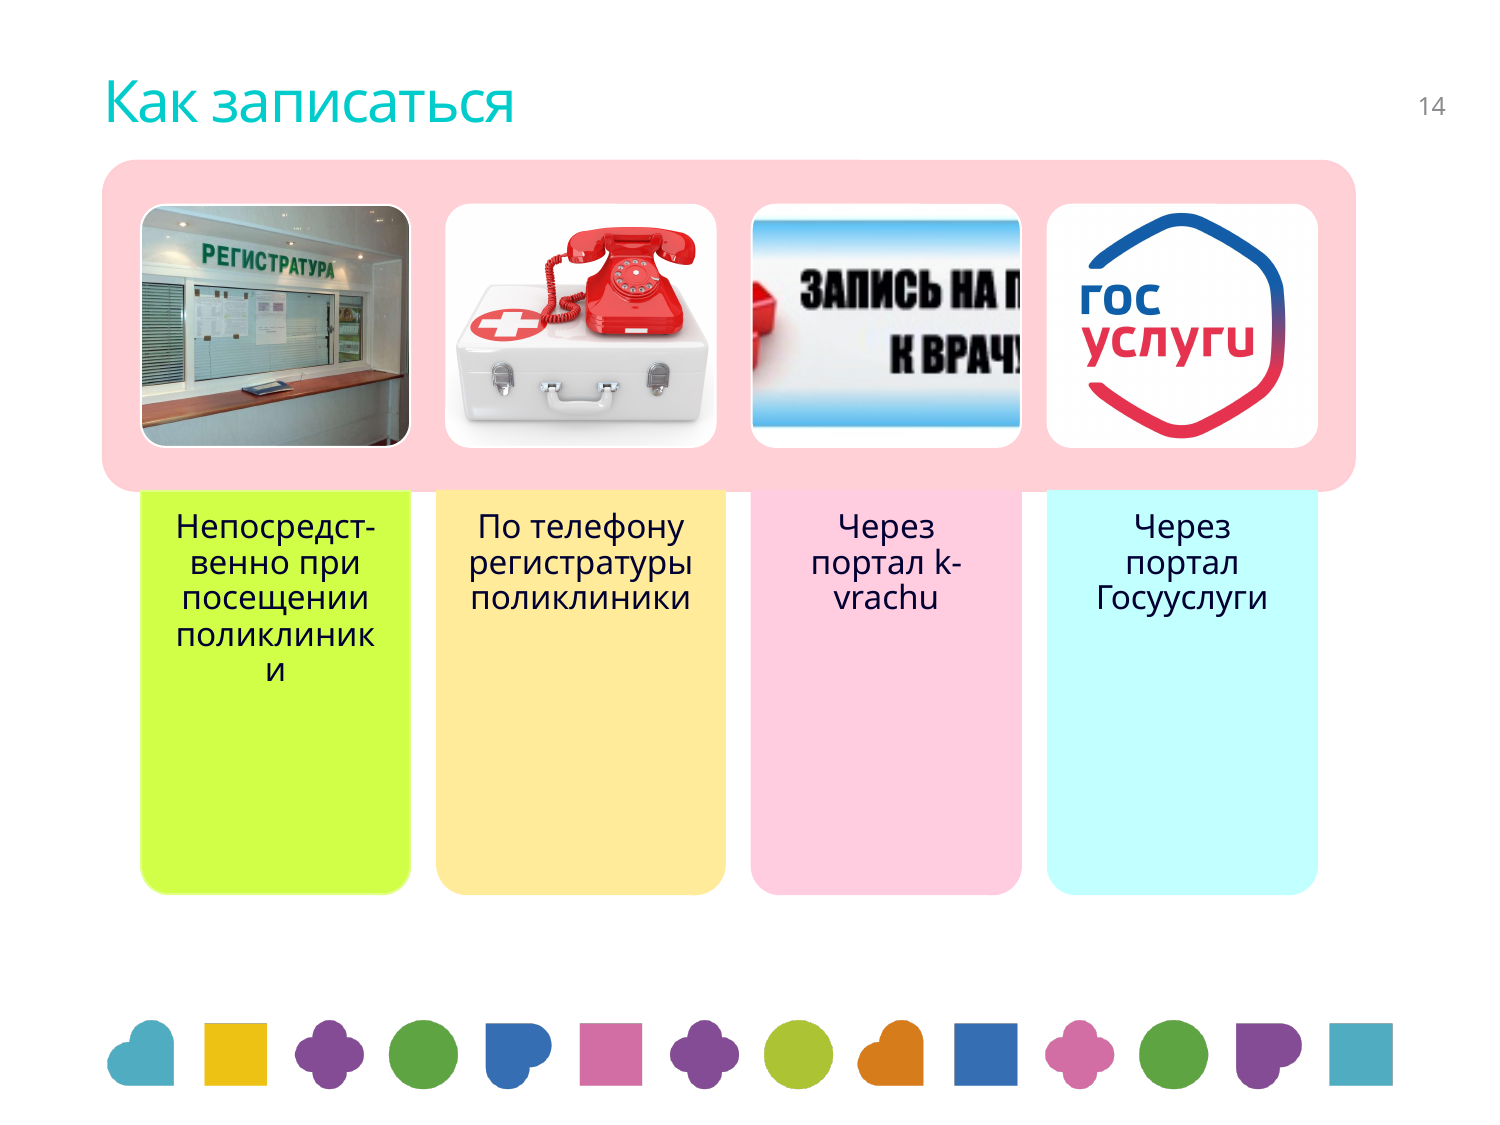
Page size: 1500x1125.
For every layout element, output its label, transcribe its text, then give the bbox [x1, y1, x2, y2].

title Как записаться [103, 59, 1397, 215]
slide_number 14 [1417, 60, 1476, 131]
picture [99, 1011, 1400, 1112]
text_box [103, 160, 1355, 895]
